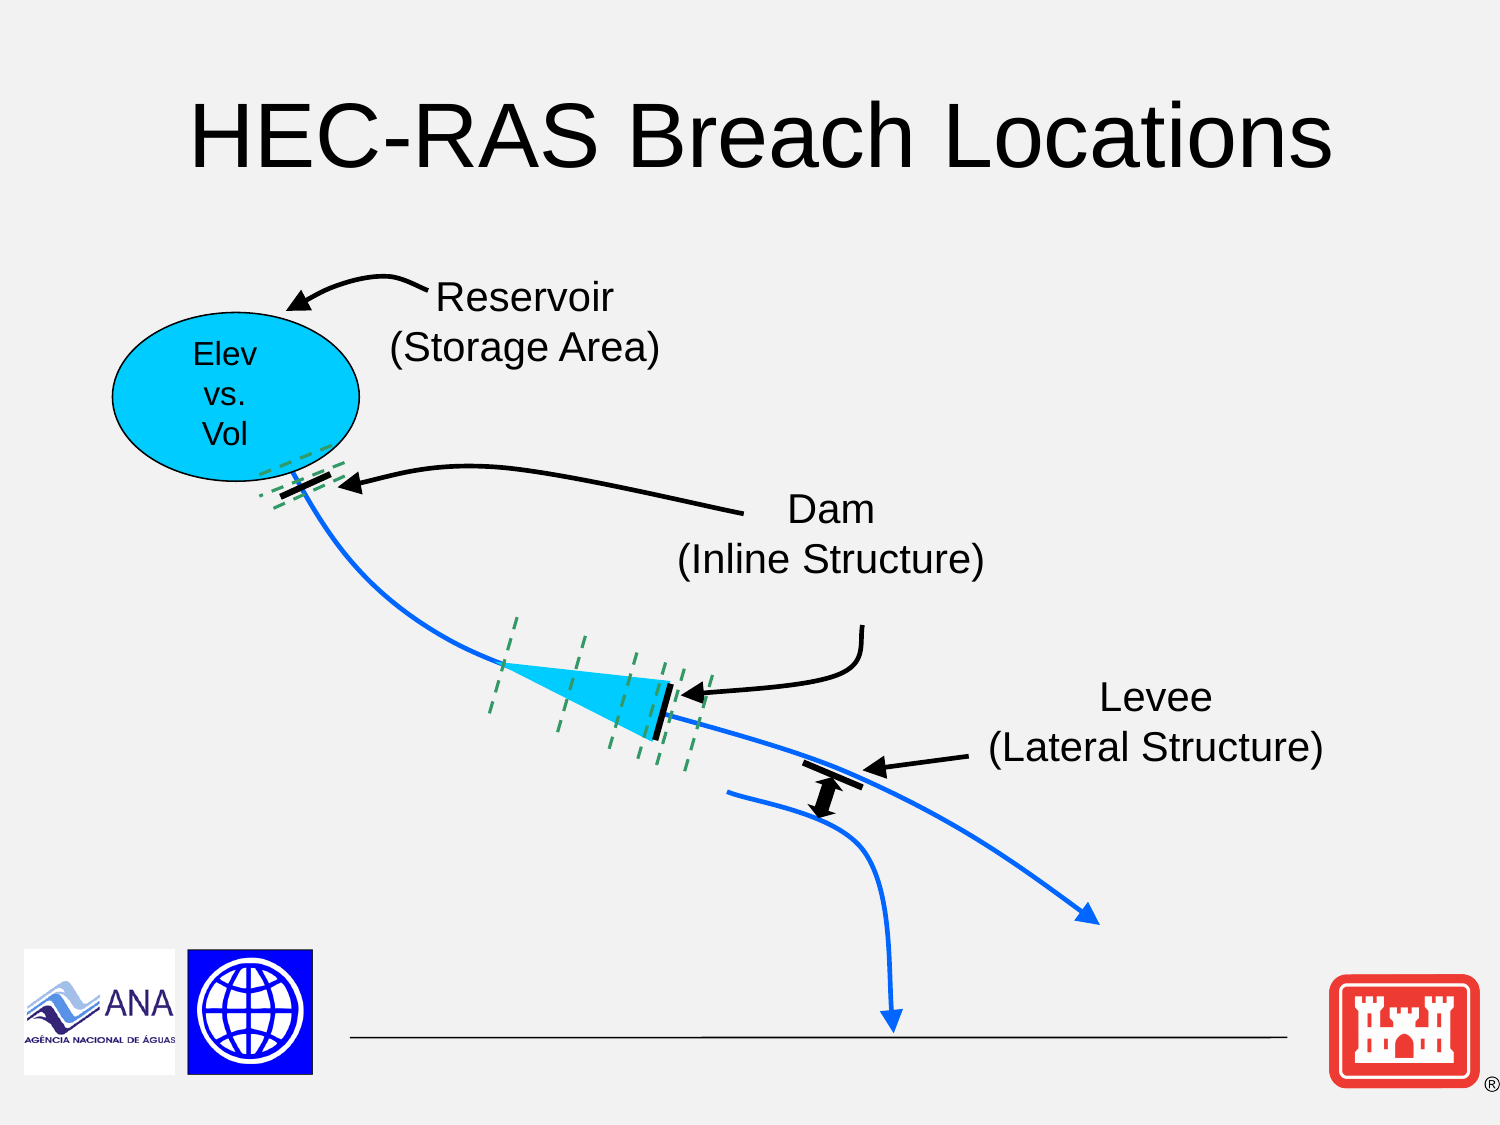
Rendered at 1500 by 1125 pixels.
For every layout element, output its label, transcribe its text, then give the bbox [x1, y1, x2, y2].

text_box Dam (Inline Structure) [612, 474, 1050, 590]
text_box [321, 522, 661, 679]
text_box [662, 680, 721, 731]
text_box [726, 662, 1376, 1034]
text_box [771, 624, 863, 660]
picture [1329, 974, 1500, 1092]
picture [187, 949, 313, 1075]
picture [24, 949, 175, 1075]
title HEC-RAS Breach Locations [87, 37, 1438, 226]
text_box [680, 679, 721, 704]
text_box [112, 262, 744, 514]
text_box [662, 675, 670, 680]
text_box [493, 661, 671, 742]
